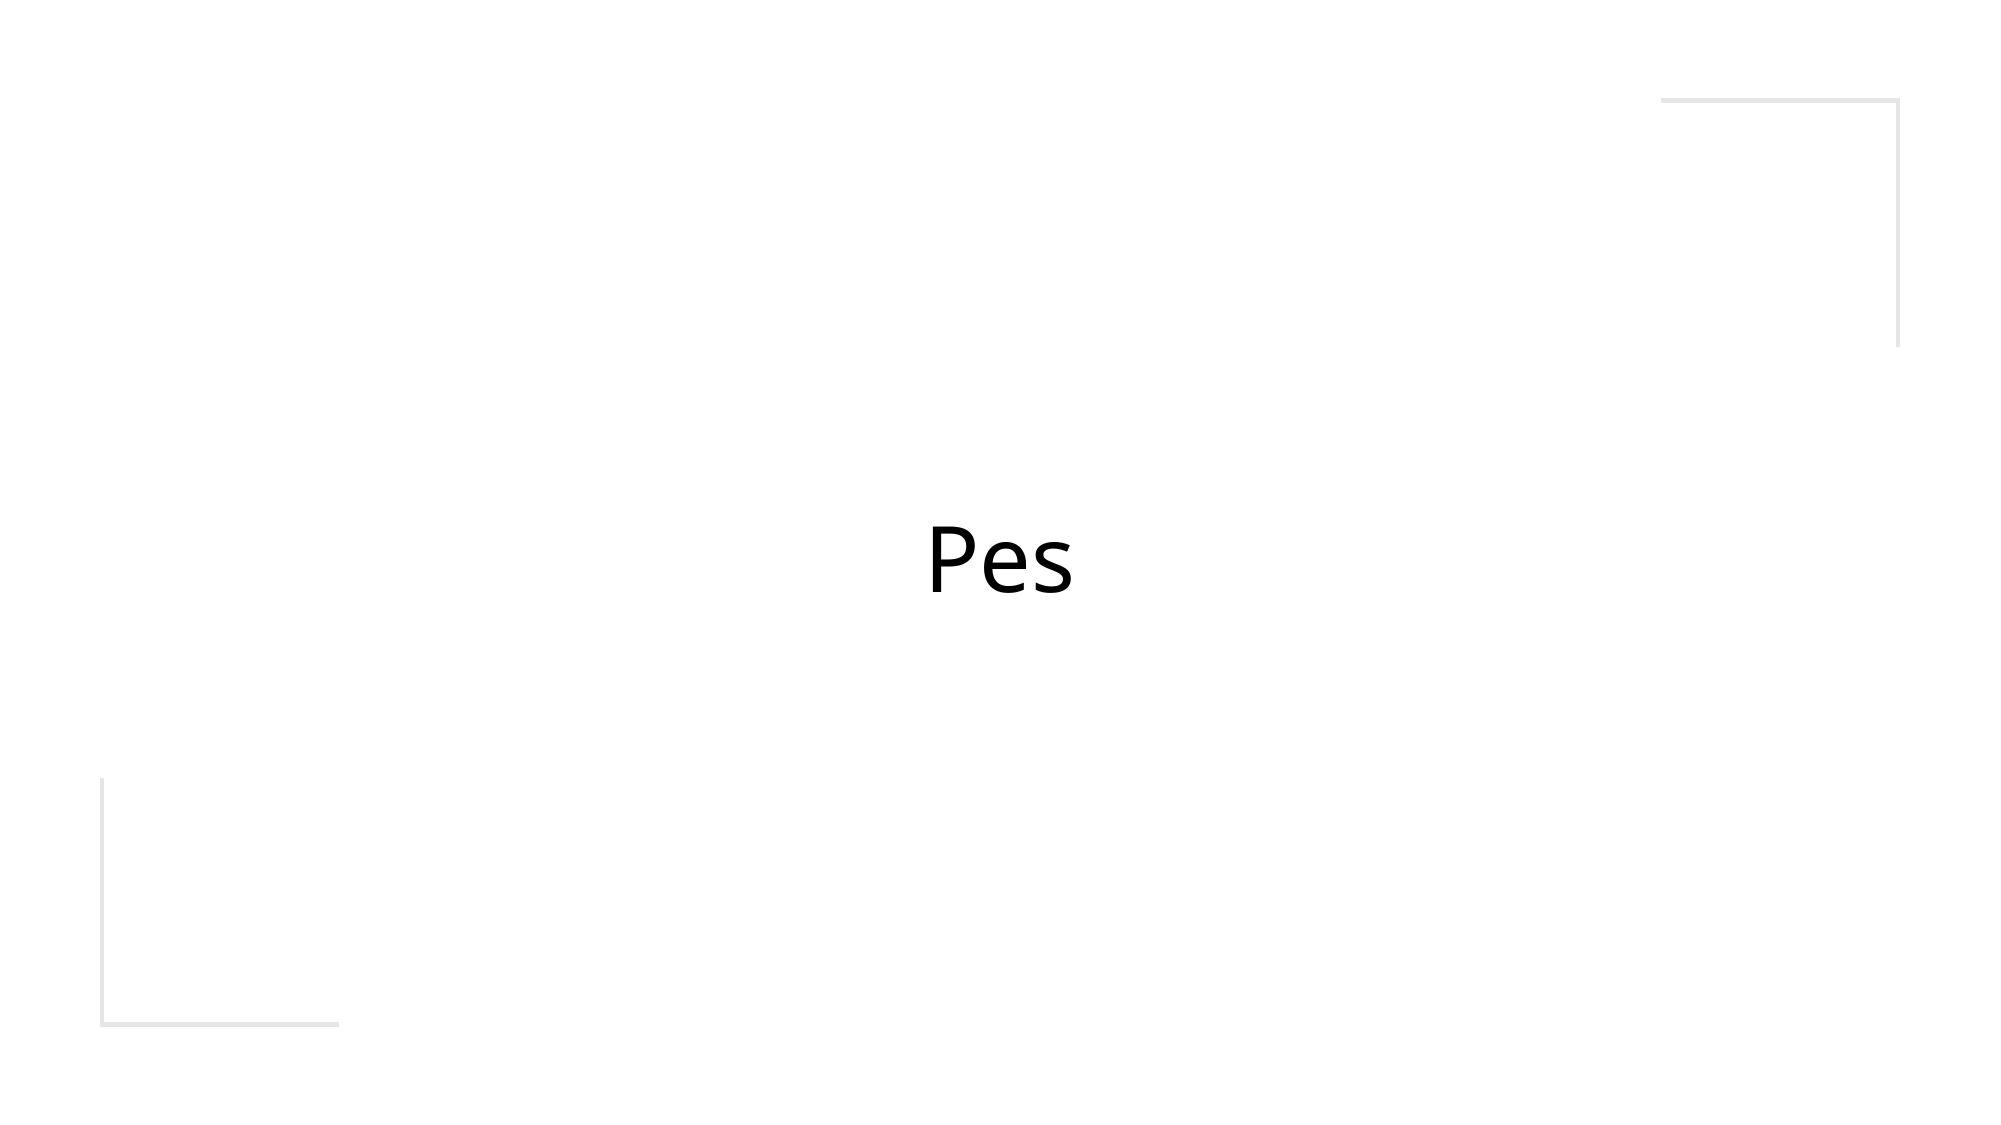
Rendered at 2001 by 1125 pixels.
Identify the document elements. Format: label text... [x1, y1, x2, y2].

title Pes [169, 395, 1831, 730]
